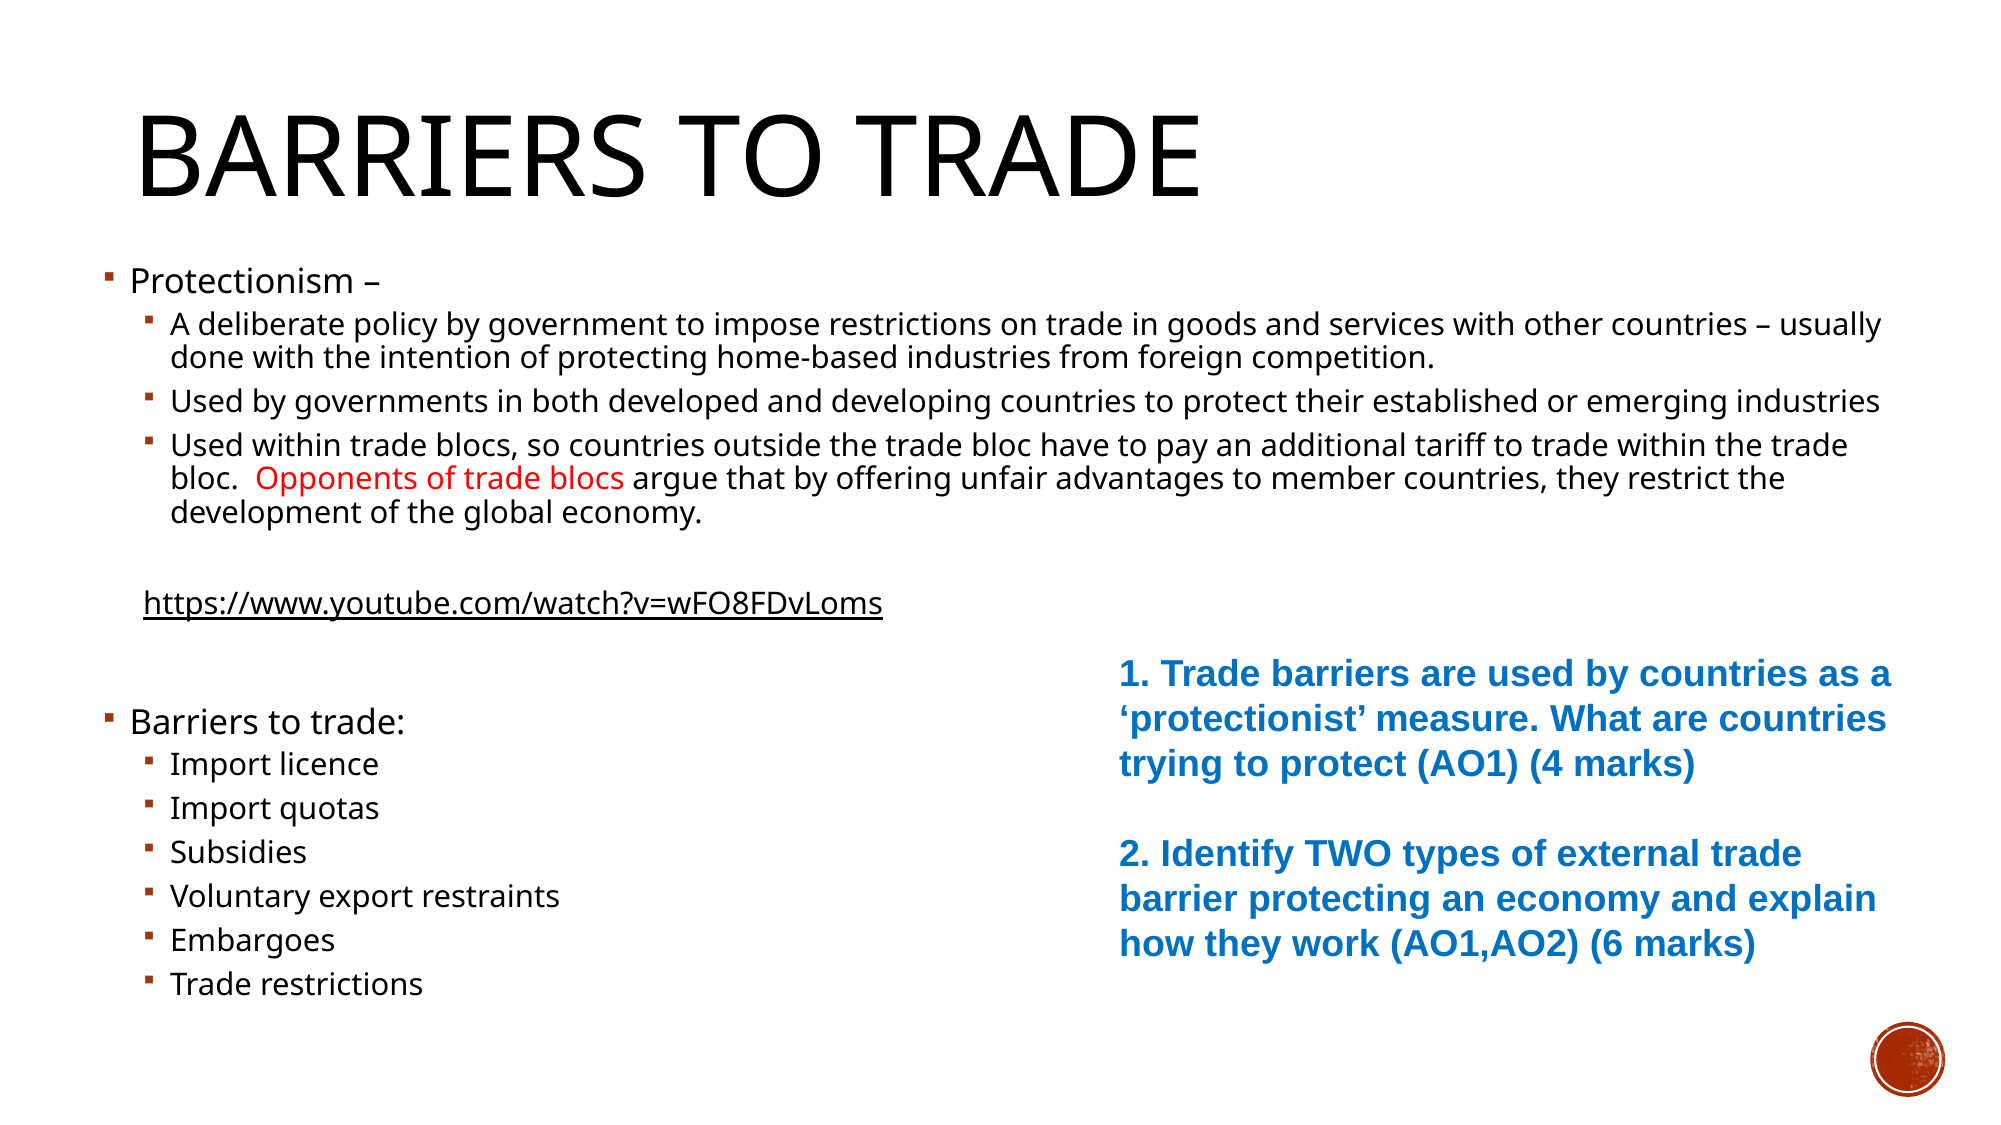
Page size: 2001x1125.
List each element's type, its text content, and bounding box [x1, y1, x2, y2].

text_box 1. Trade barriers are used by countries as a ‘protectionist’ measure. What are countries trying to protect (AO1) (4 marks) 2. Identify TWO types of external trade barrier protecting an economy and explain how they work (AO1,AO2) (6 marks) [1104, 641, 1913, 972]
title Barriers to trade [116, 28, 1767, 256]
list Protectionism – A deliberate policy by government to impose restrictions on trade in goods and services with other countries – usually done with the intention of protecting home-based industries from foreign competition. Used by governments in both developed and developing countries to protect their established or emerging industries Used within trade blocs, so countries outside the trade bloc have to pay an additional tariff to trade within the trade bloc. Opponents of trade blocs argue that by offering unfair advantages to member countries, they restrict the development of the global economy. https://www.youtube.com/watch?v=wFO8FDvLoms Barriers to trade: Import licence Import quotas Subsidies Voluntary export restraints Embargoes Trade restrictions [87, 256, 1913, 1027]
